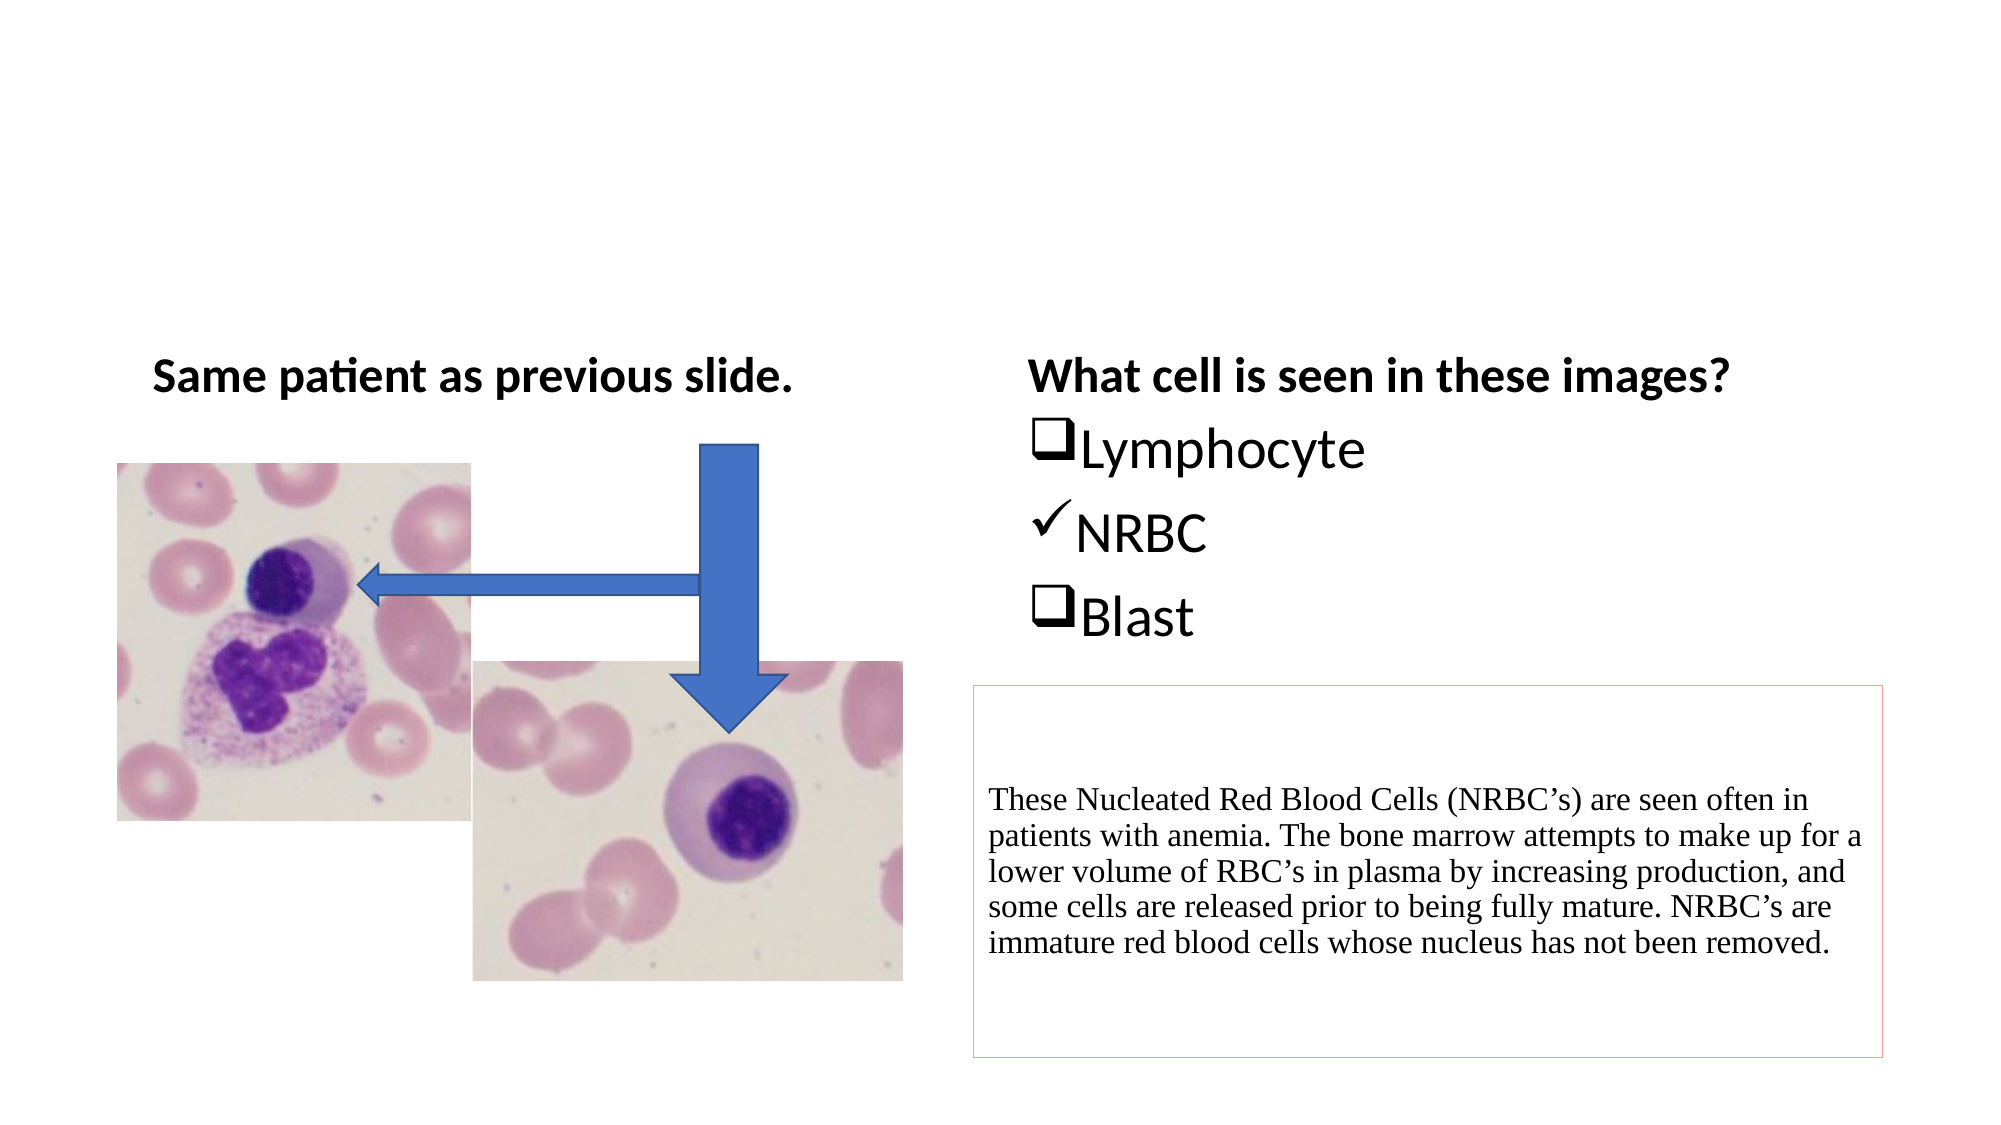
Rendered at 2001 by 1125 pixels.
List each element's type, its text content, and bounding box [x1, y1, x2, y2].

text_box [471, 573, 699, 597]
title These Nucleated Red Blood Cells (NRBC’s) are seen often in patients with anemia. The bone marrow attempts to make up for a lower volume of RBC’s in plasma by increasing production, and some cells are released prior to being fully mature. NRBC’s are immature red blood cells whose nucleus has not been removed. [973, 685, 1883, 1058]
list What cell is seen in these images? [1012, 275, 1863, 410]
text_box [699, 443, 760, 661]
list Same patient as previous slide. [137, 275, 984, 411]
picture [471, 597, 903, 981]
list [117, 463, 471, 821]
list Lymphocyte NRBC Blast [1012, 410, 1863, 1016]
